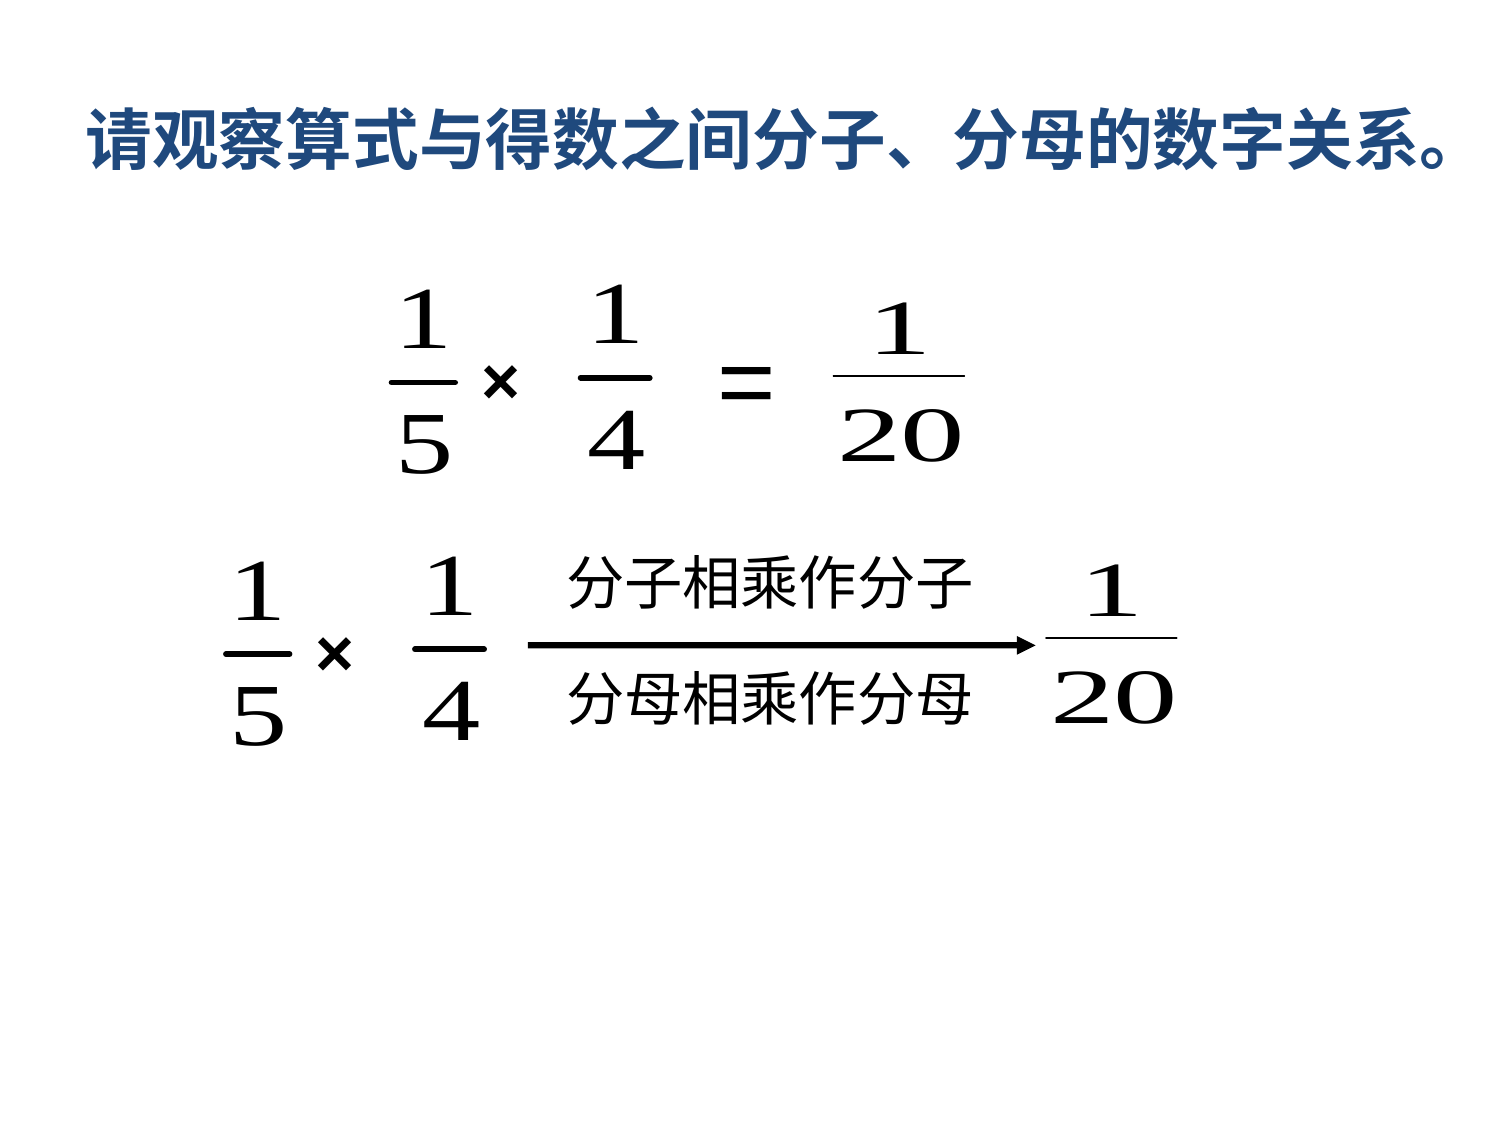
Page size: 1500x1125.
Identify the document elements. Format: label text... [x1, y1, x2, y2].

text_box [1033, 552, 1188, 734]
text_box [371, 255, 975, 497]
text_box 请观察算式与得数之间分子、分母的数字关系。 [70, 90, 1500, 265]
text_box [206, 526, 513, 769]
text_box 分子相乘作分子 [551, 538, 1012, 624]
text_box 分母相乘作分母 [551, 654, 1012, 740]
text_box [527, 639, 1027, 652]
